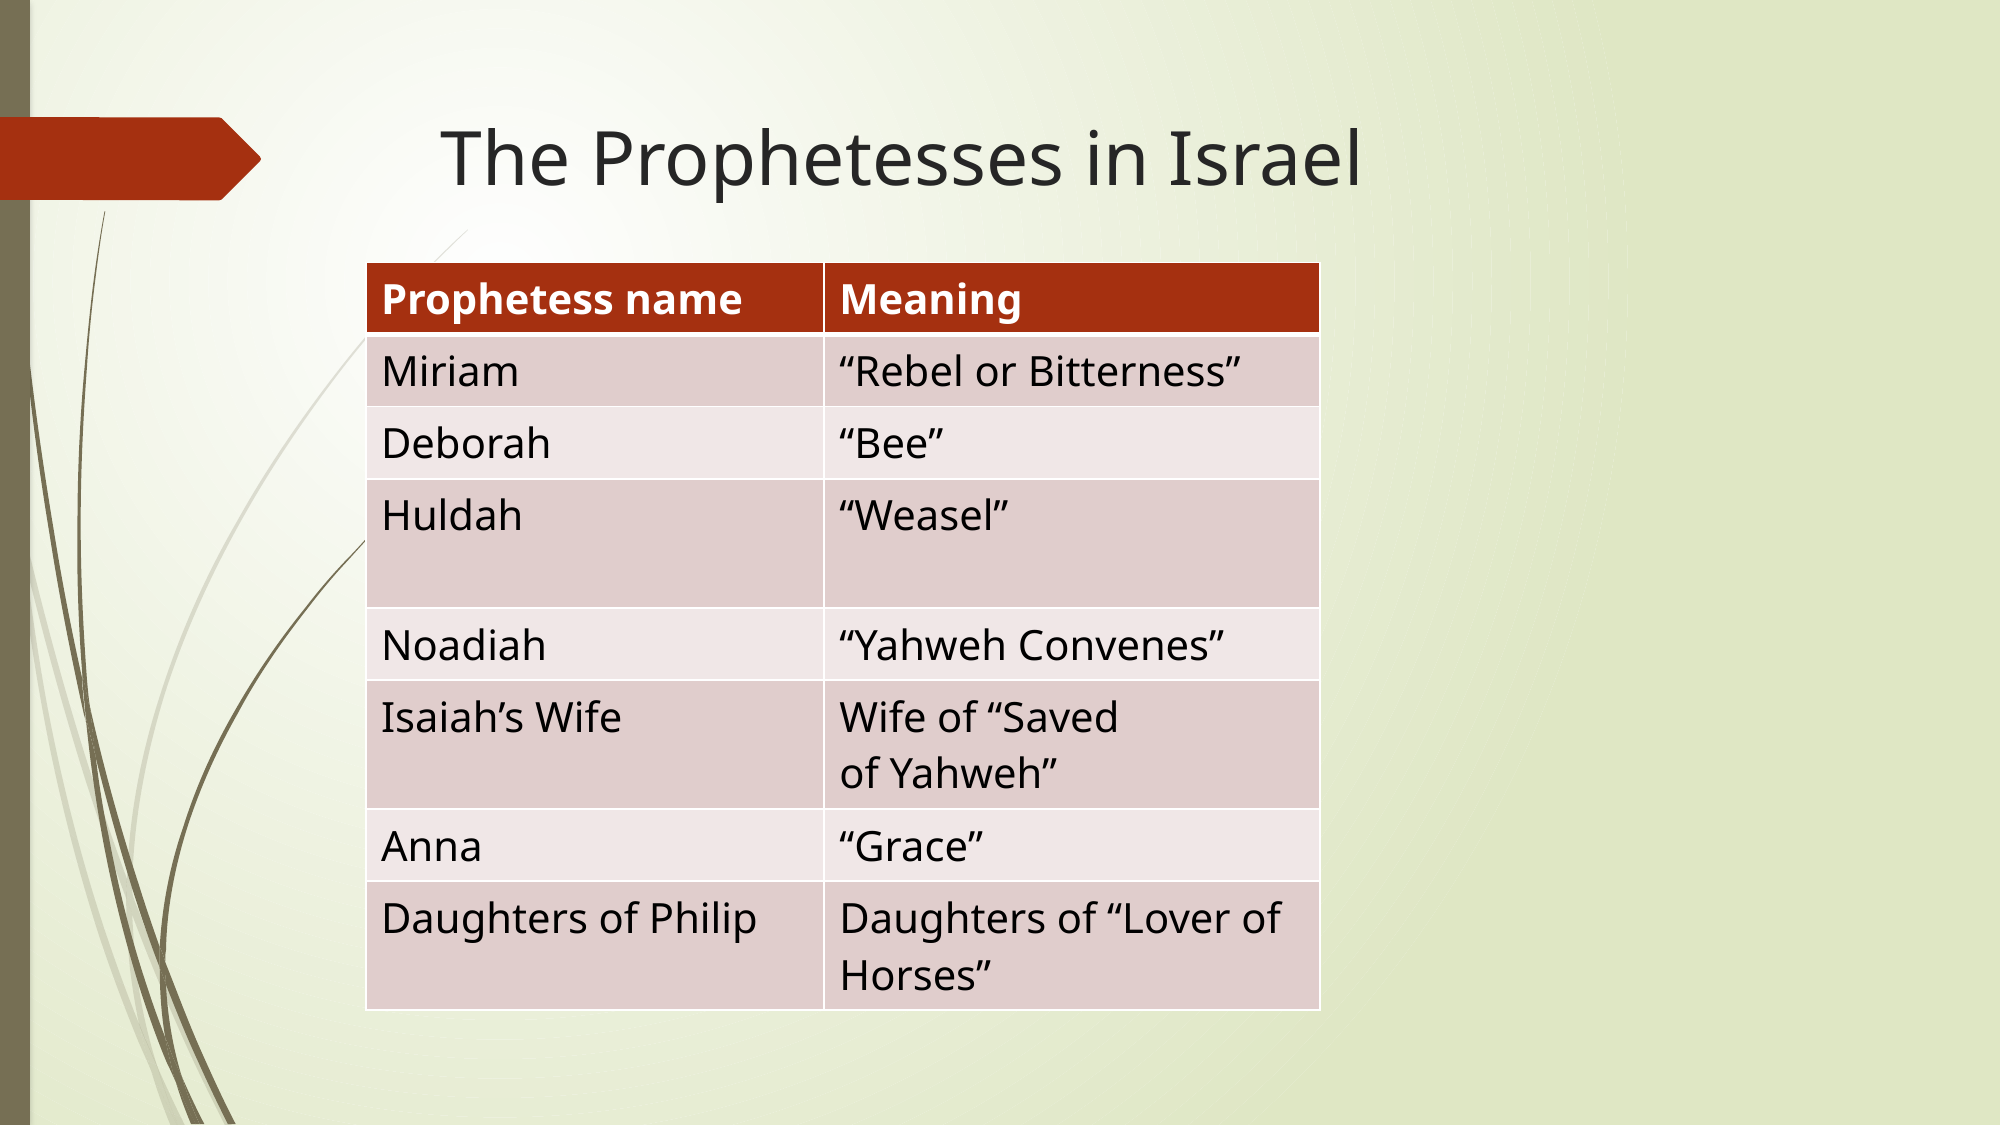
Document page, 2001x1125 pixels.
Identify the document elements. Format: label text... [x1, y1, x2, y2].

table_header Meaning [825, 263, 1319, 332]
table_cell “Rebel or Bitterness” [825, 337, 1319, 406]
table_cell “Yahweh Convenes” [825, 609, 1319, 679]
table_cell “Weasel” [825, 480, 1319, 607]
table_cell Anna [367, 810, 823, 880]
table_cell Miriam [367, 337, 823, 406]
table_cell Deborah [367, 407, 823, 478]
table_cell Isaiah’s Wife [367, 681, 823, 808]
title The Prophetesses in Israel [425, 102, 1888, 313]
table_cell “Bee” [825, 407, 1319, 478]
table_cell Daughters of Philip [367, 882, 823, 1009]
table_cell “Grace” [825, 810, 1319, 880]
table_cell Huldah [367, 480, 823, 607]
table_cell Daughters of “Lover of Horses” [825, 882, 1319, 1009]
table_cell Noadiah [367, 609, 823, 679]
table_cell Wife of “Saved of Yahweh” [825, 681, 1319, 808]
table_header Prophetess name [367, 263, 823, 332]
